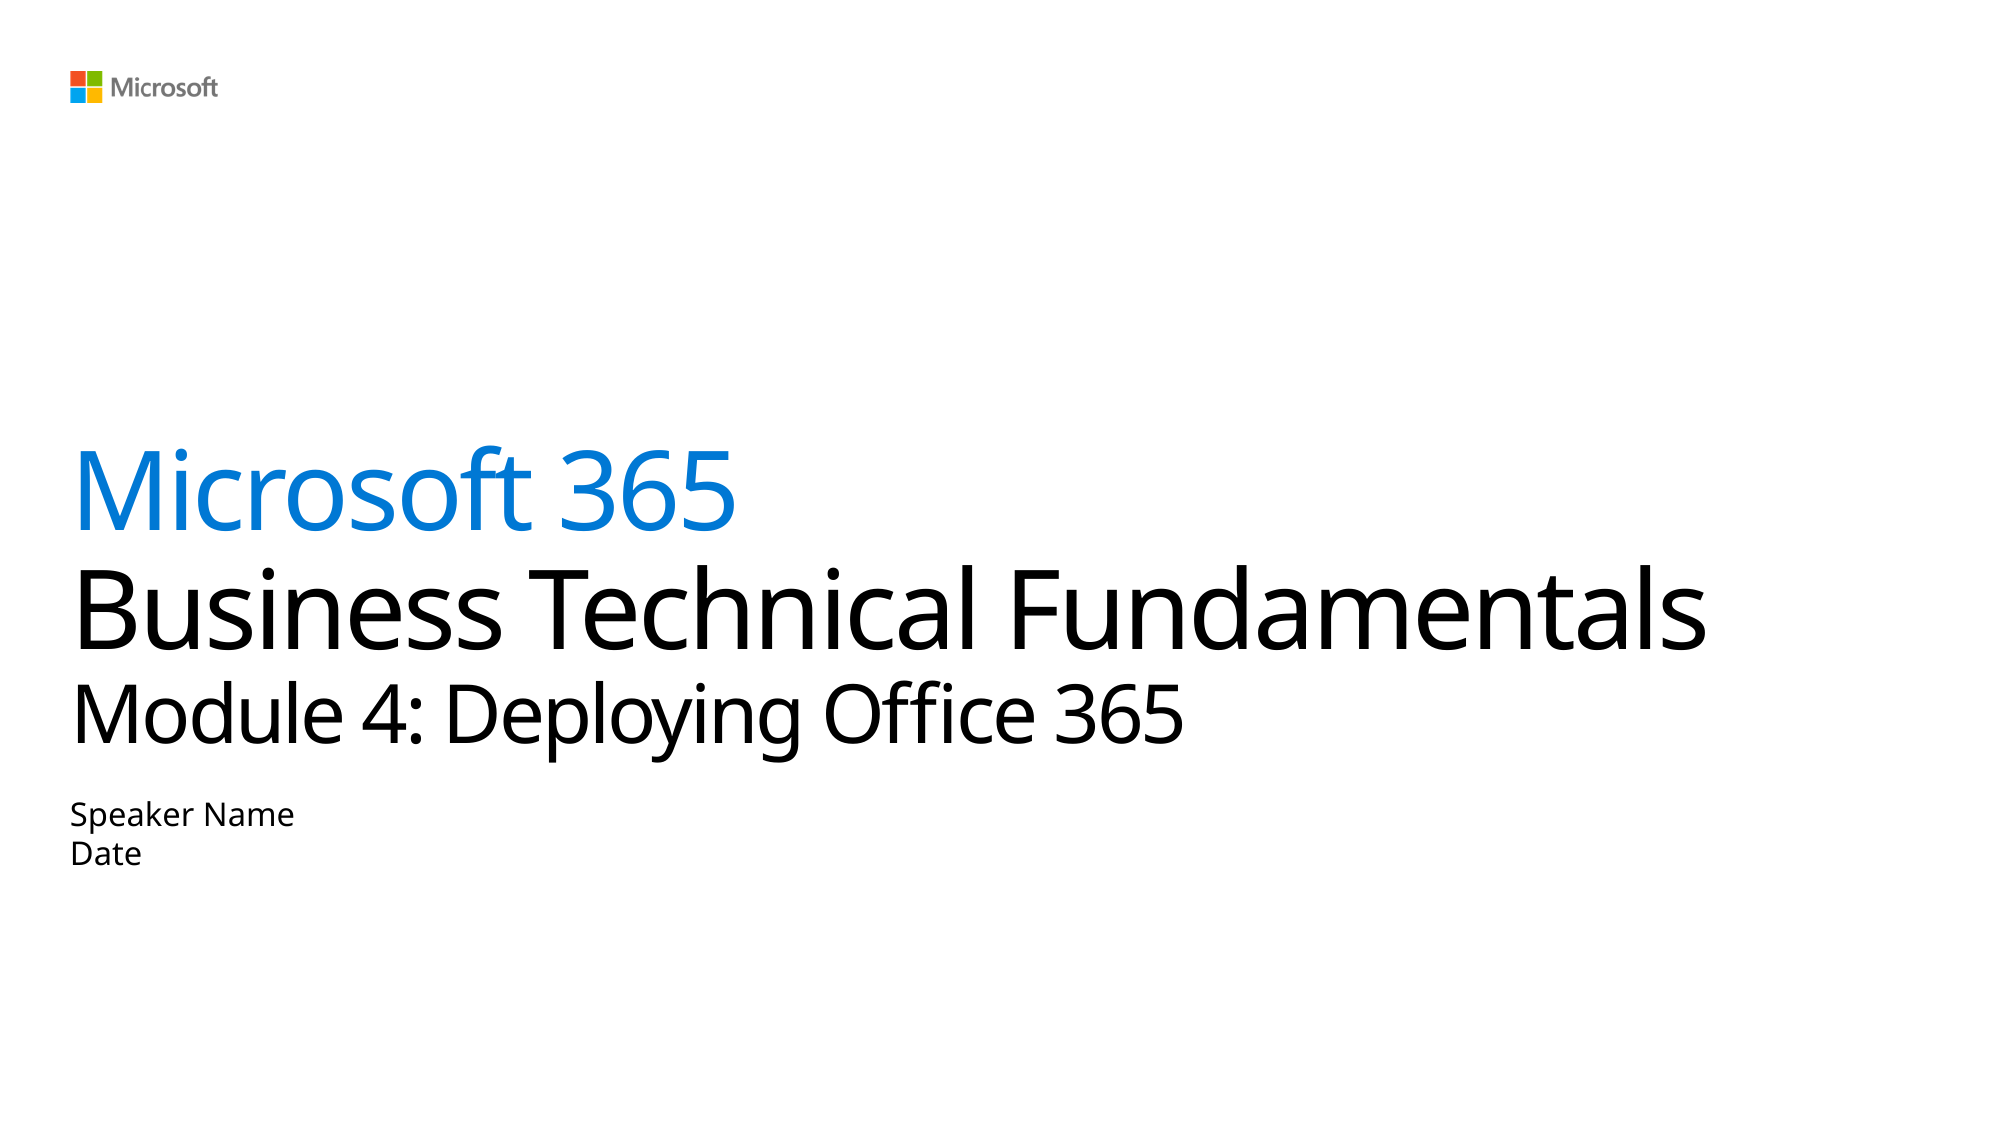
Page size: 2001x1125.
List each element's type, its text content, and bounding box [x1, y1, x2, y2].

picture [70, 71, 218, 103]
title Microsoft 365 Business Technical Fundamentals Module 4: Deploying Office 365 [70, 497, 1735, 792]
list Speaker Name Date [69, 793, 1613, 949]
